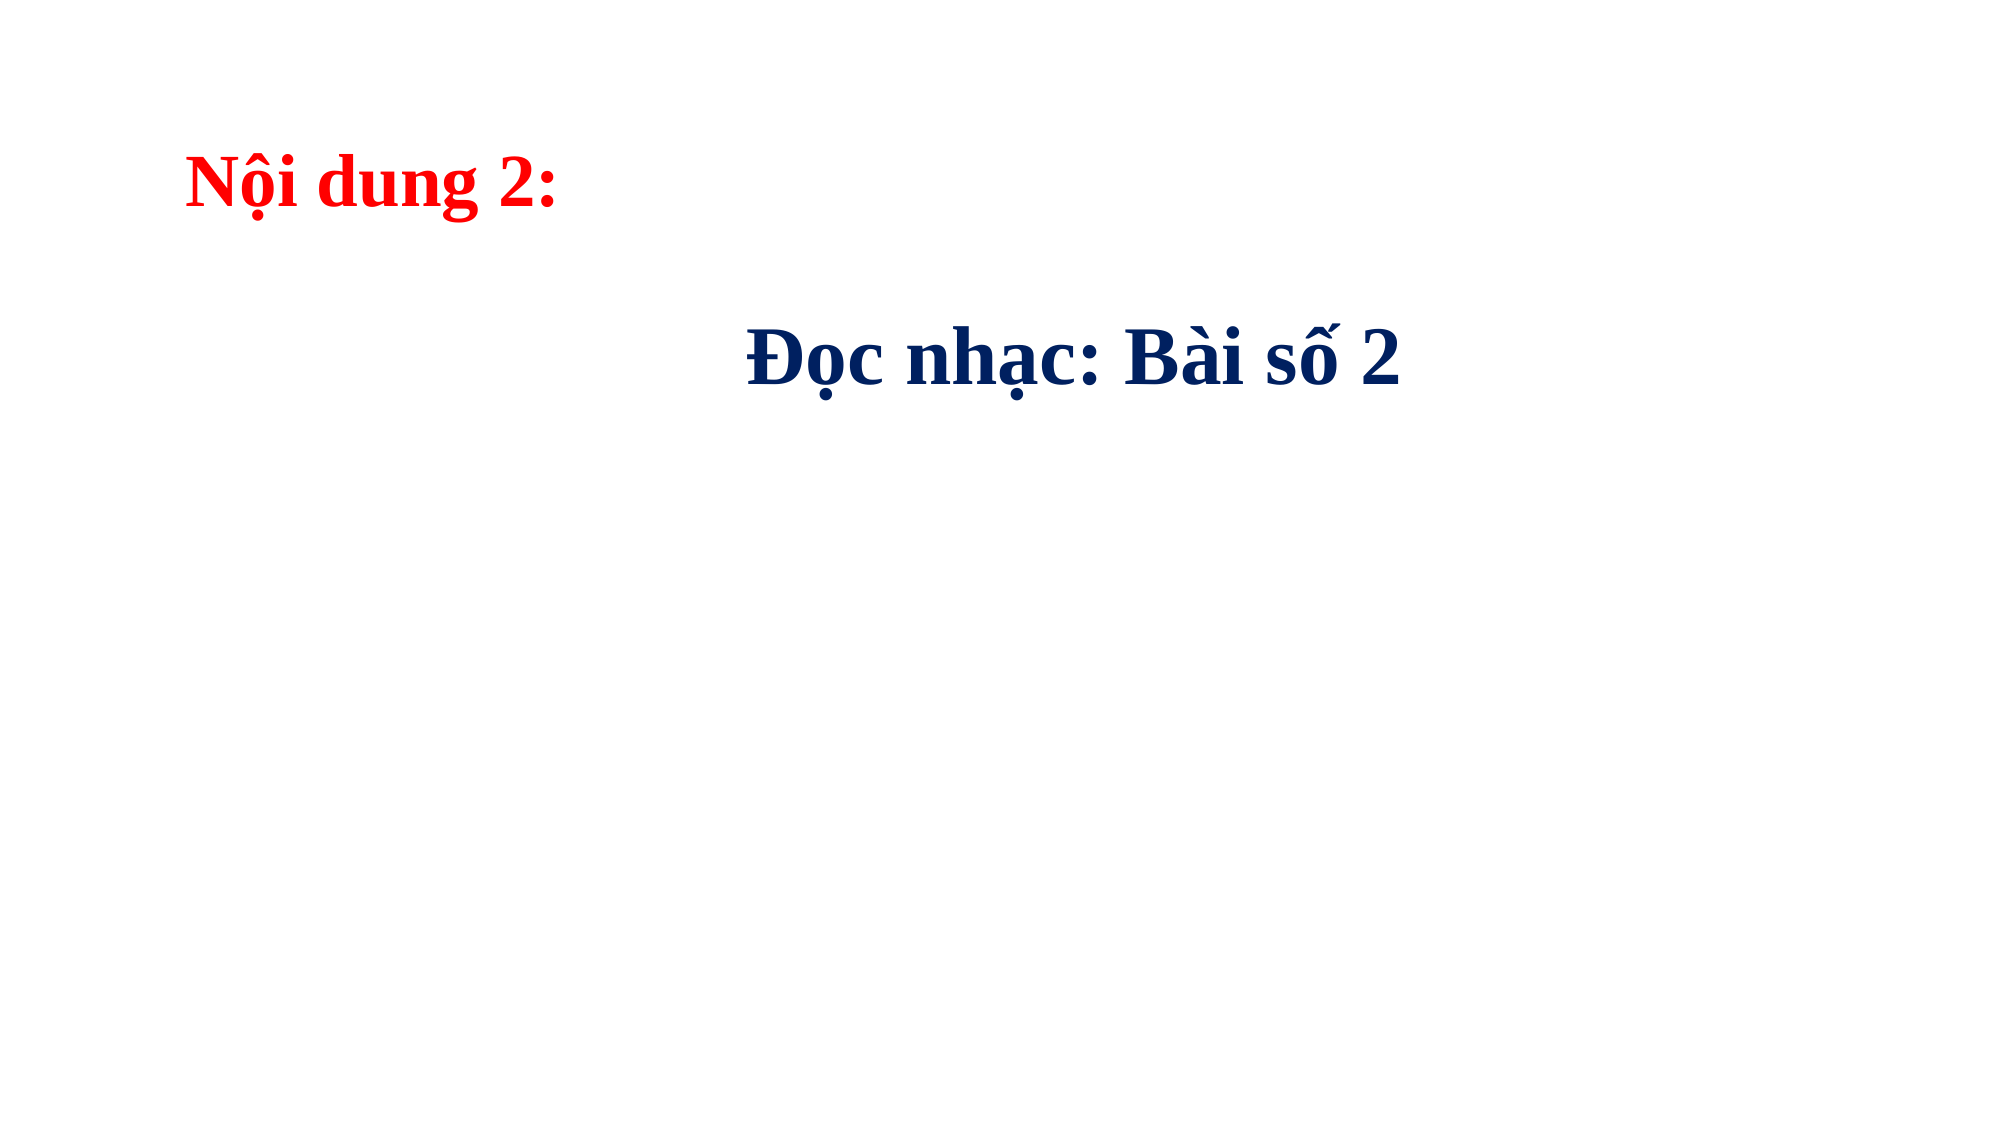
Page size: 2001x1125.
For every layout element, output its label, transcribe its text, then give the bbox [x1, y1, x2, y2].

text_box Nội dung 2: Đọc nhạc: Bài số 2 [170, 124, 1836, 409]
